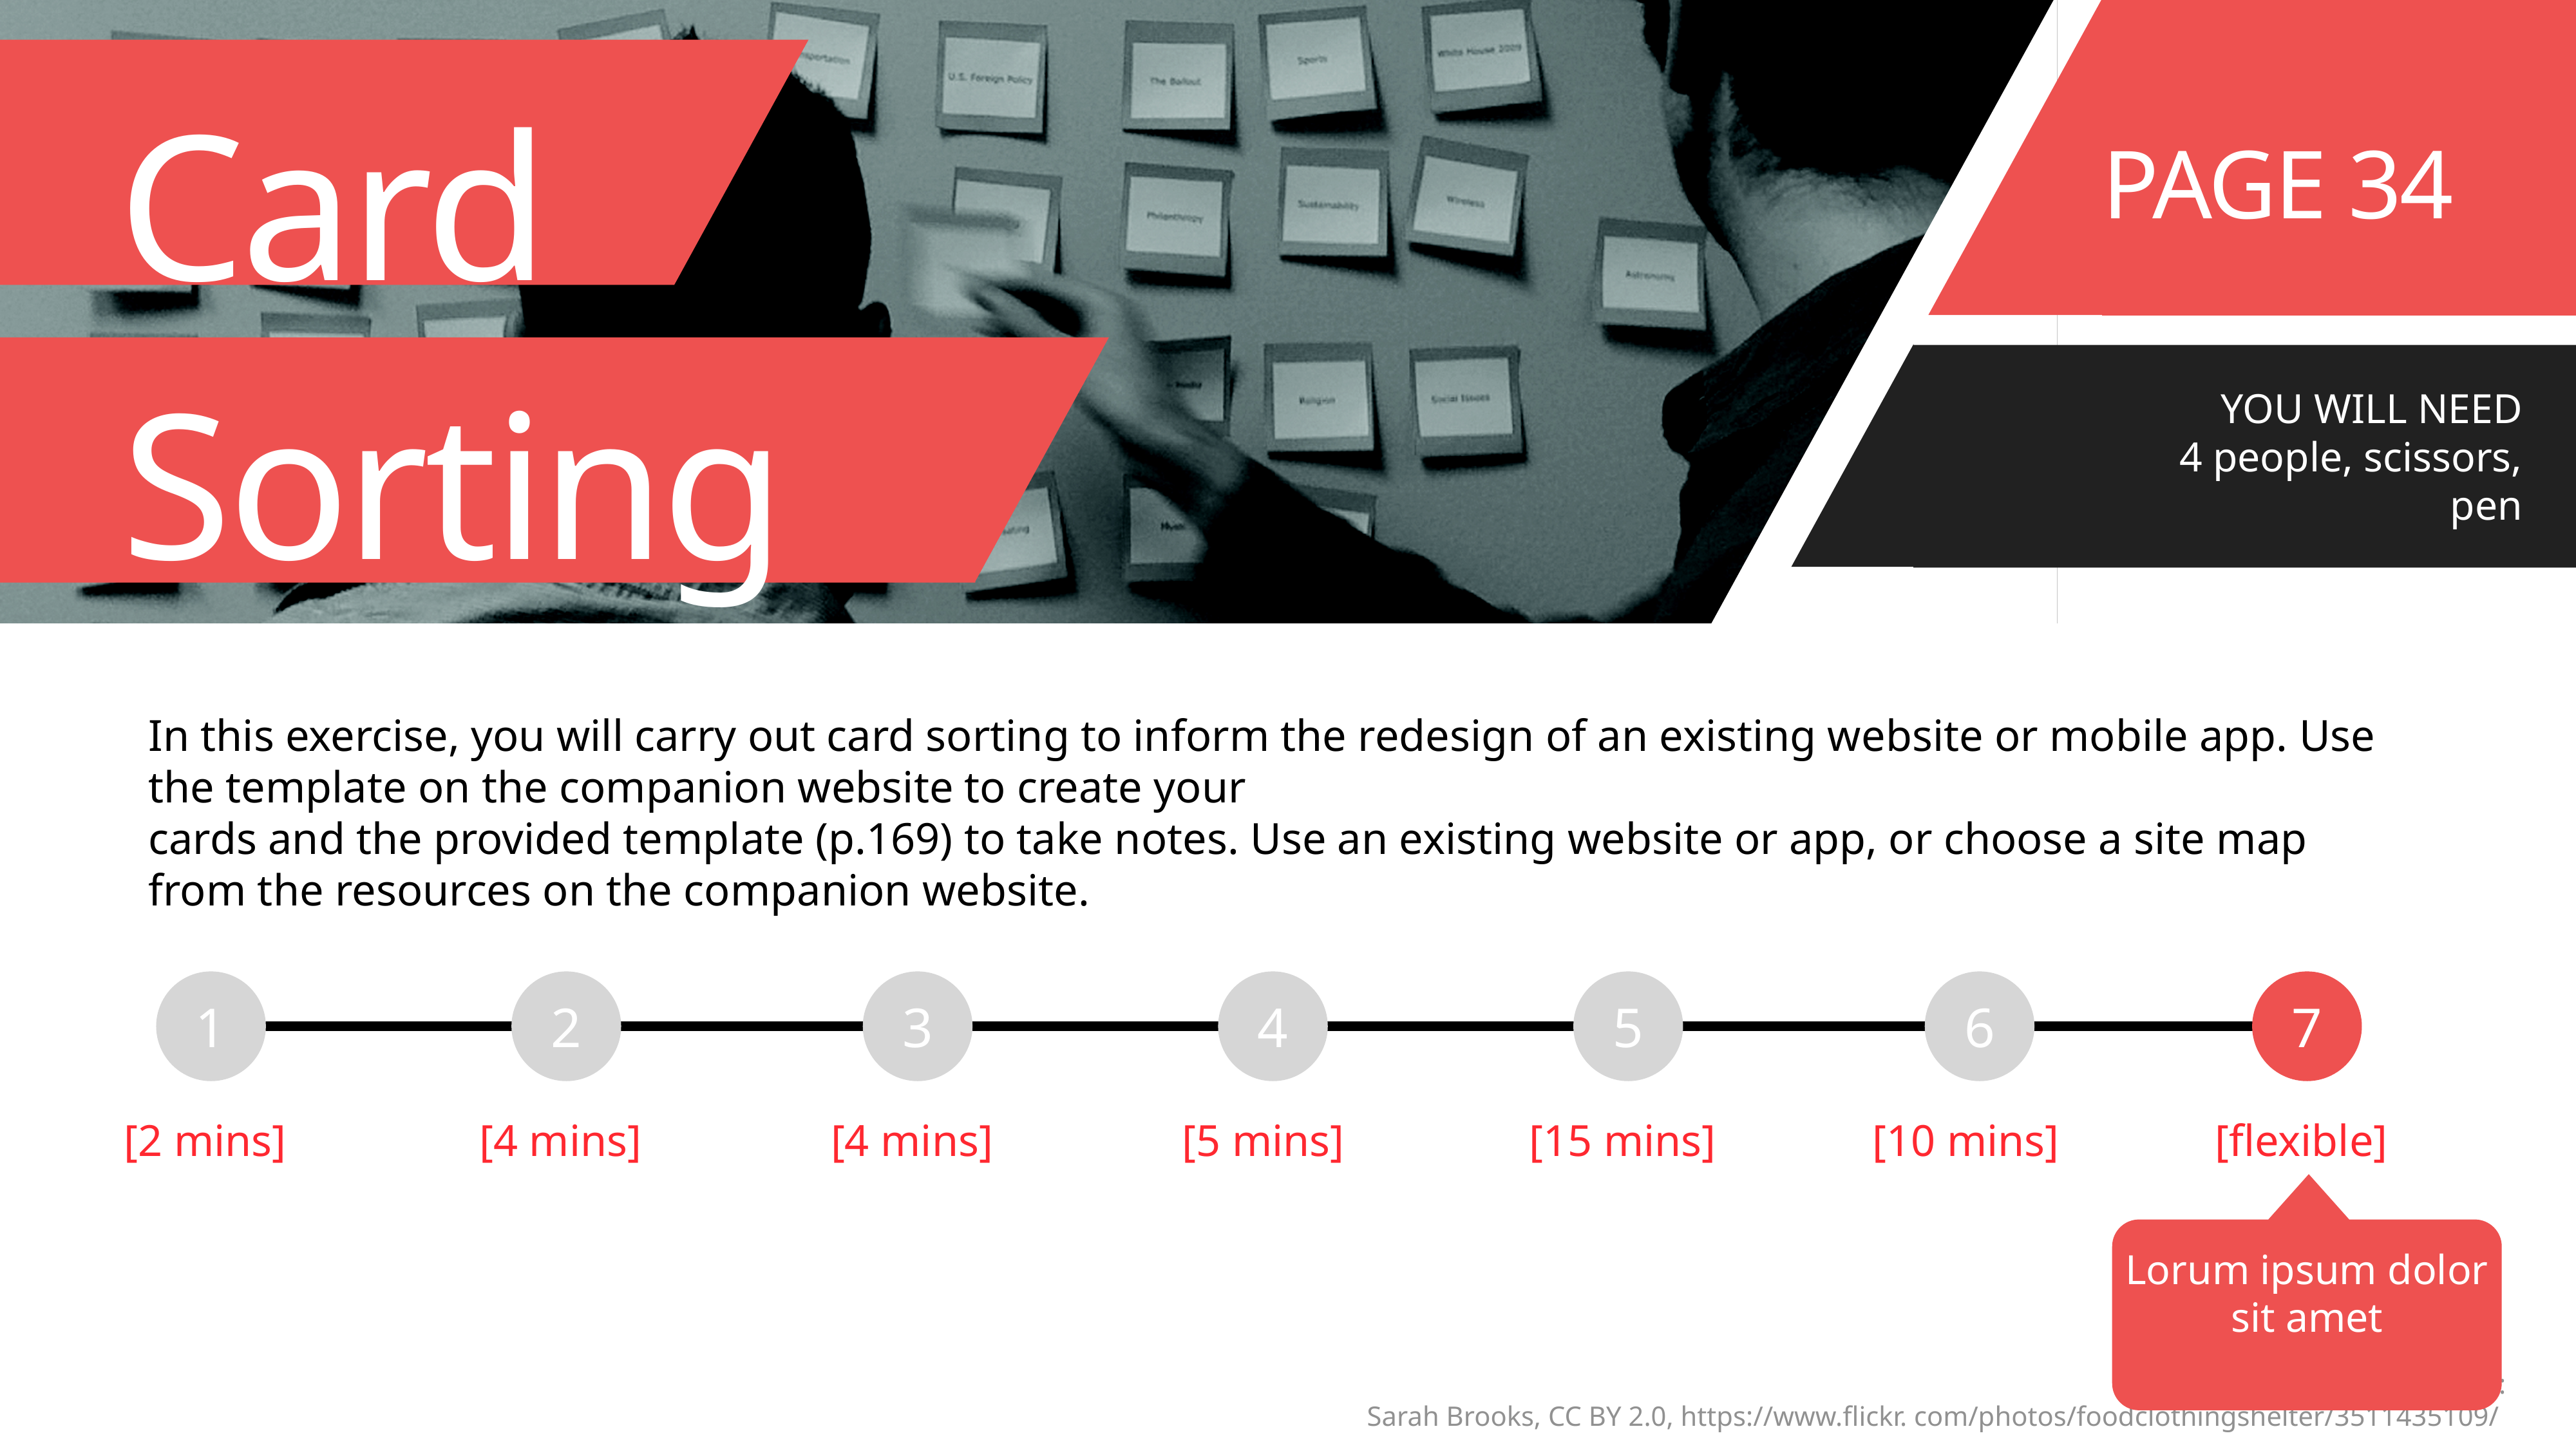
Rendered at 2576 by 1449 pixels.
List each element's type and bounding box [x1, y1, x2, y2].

text_box [0, 0, 2576, 1439]
